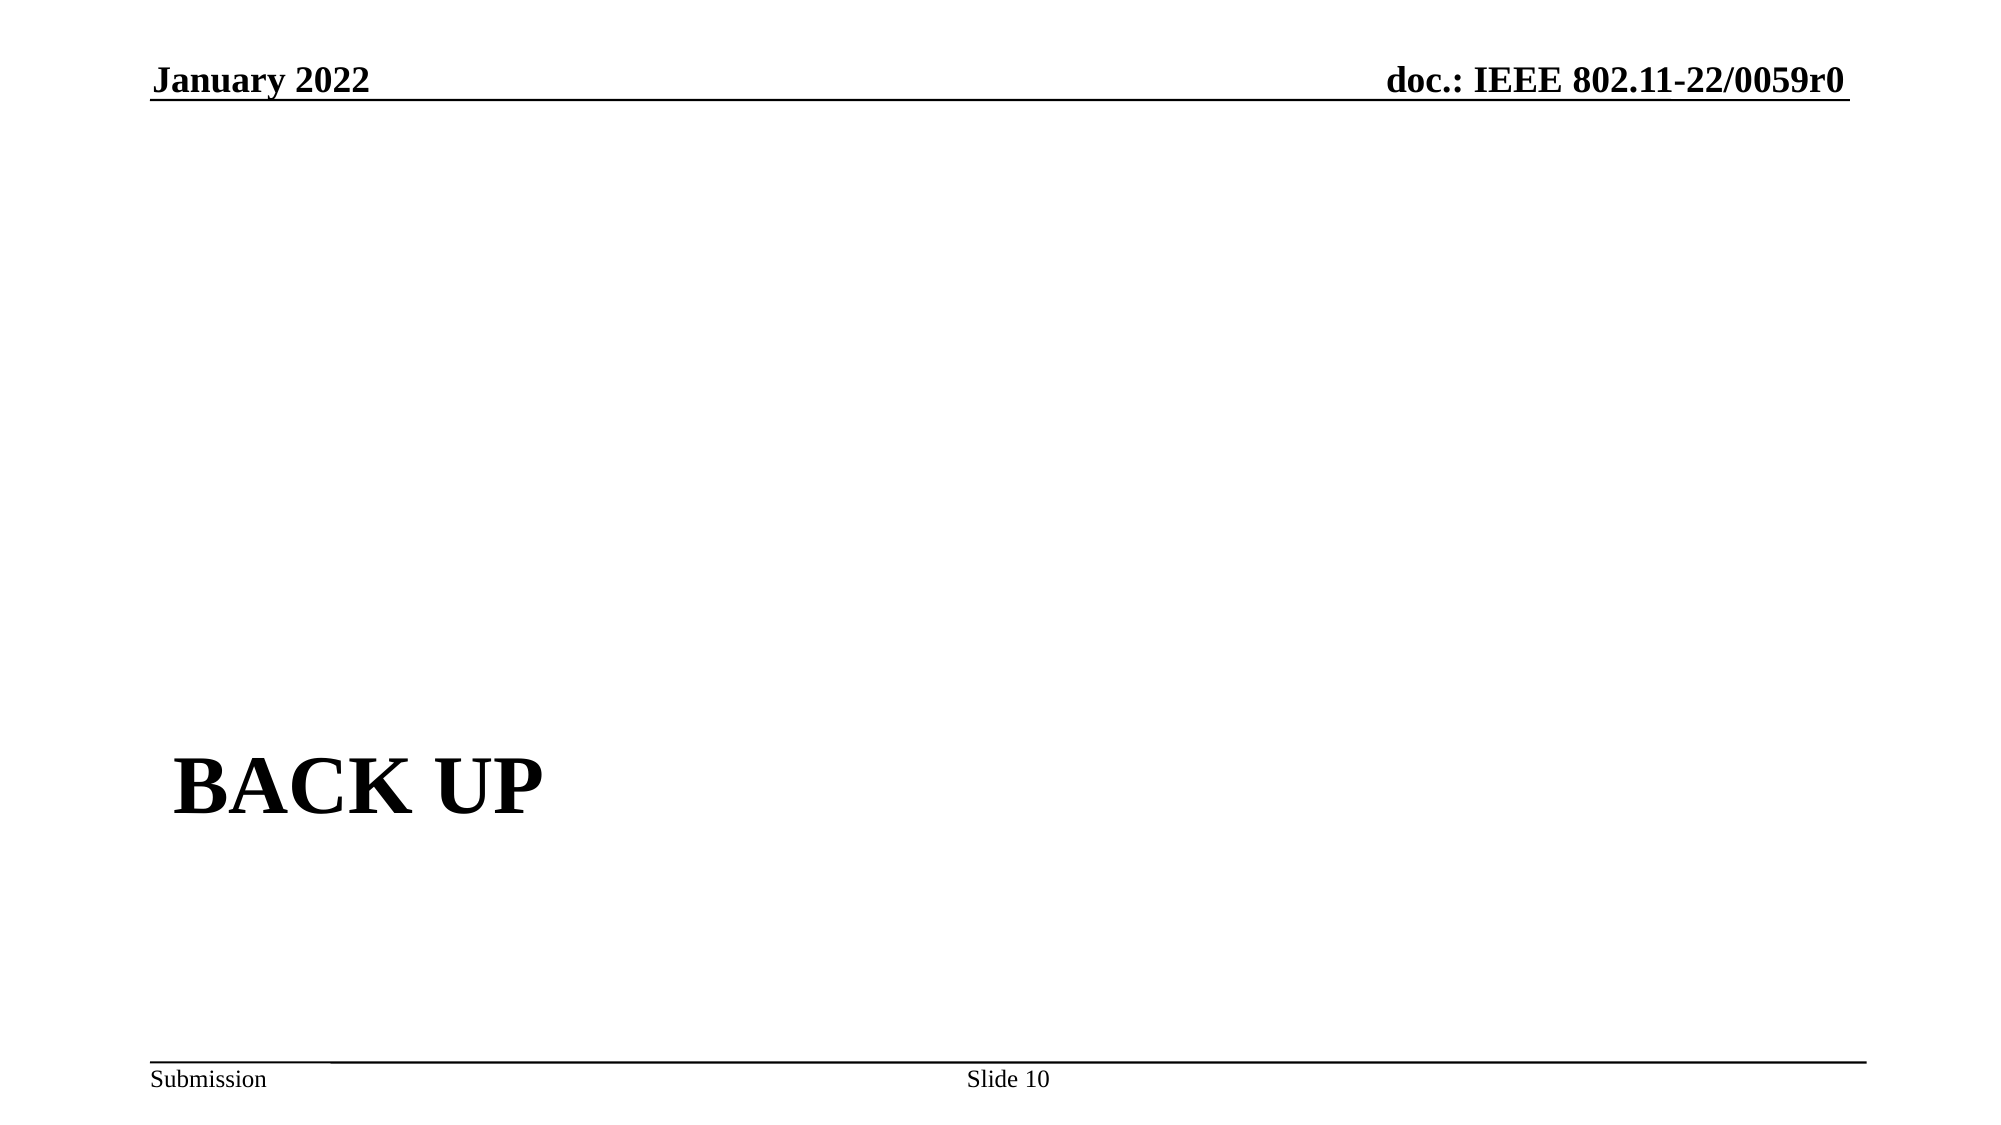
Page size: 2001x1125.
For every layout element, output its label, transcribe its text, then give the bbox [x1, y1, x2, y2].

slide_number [152, 54, 373, 100]
slide_number Slide 10 [964, 1062, 1053, 1093]
title Back up [157, 722, 1858, 947]
